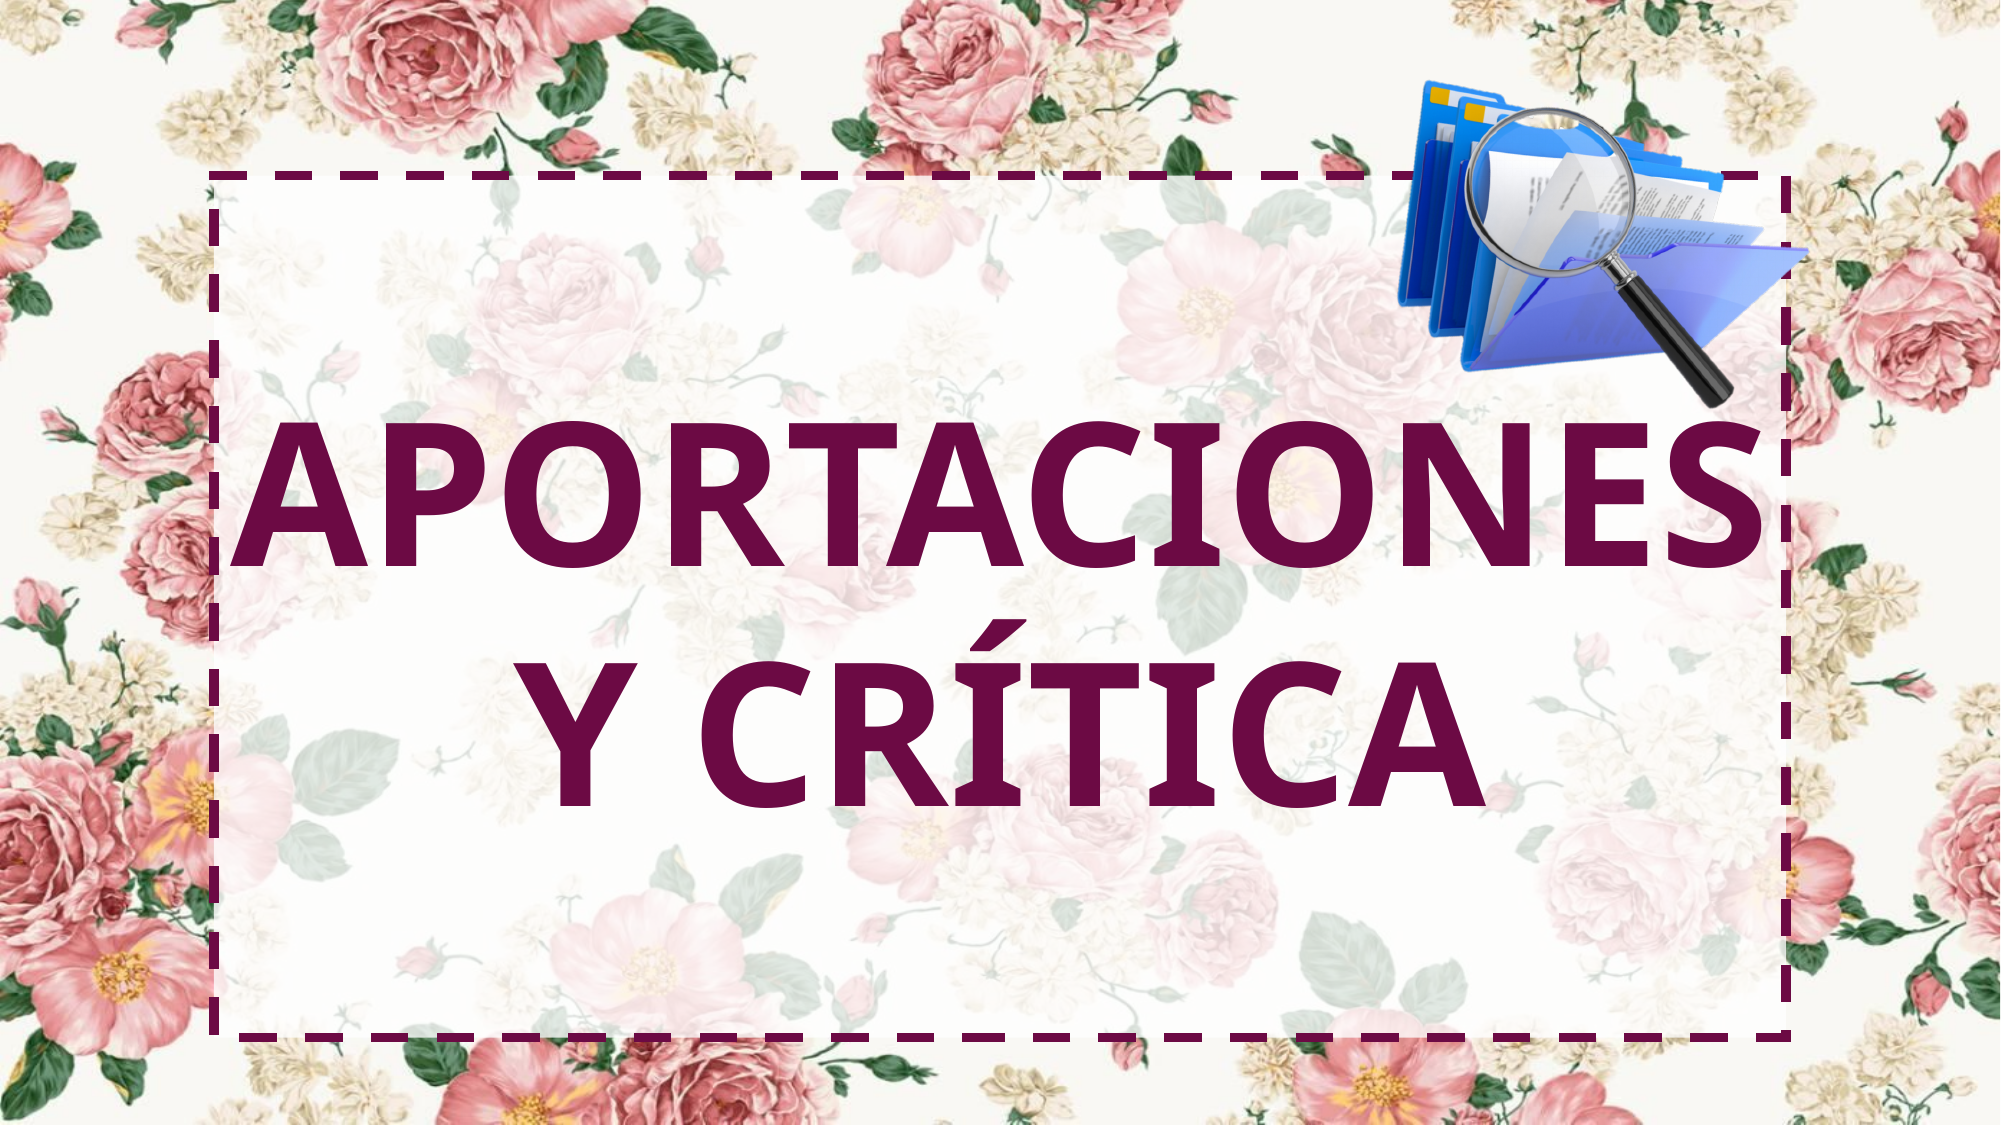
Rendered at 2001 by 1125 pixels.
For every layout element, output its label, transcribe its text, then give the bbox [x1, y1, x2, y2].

text_box APORTACIONES Y CRÍTICA [213, 174, 1787, 1039]
picture [0, 0, 2001, 1125]
